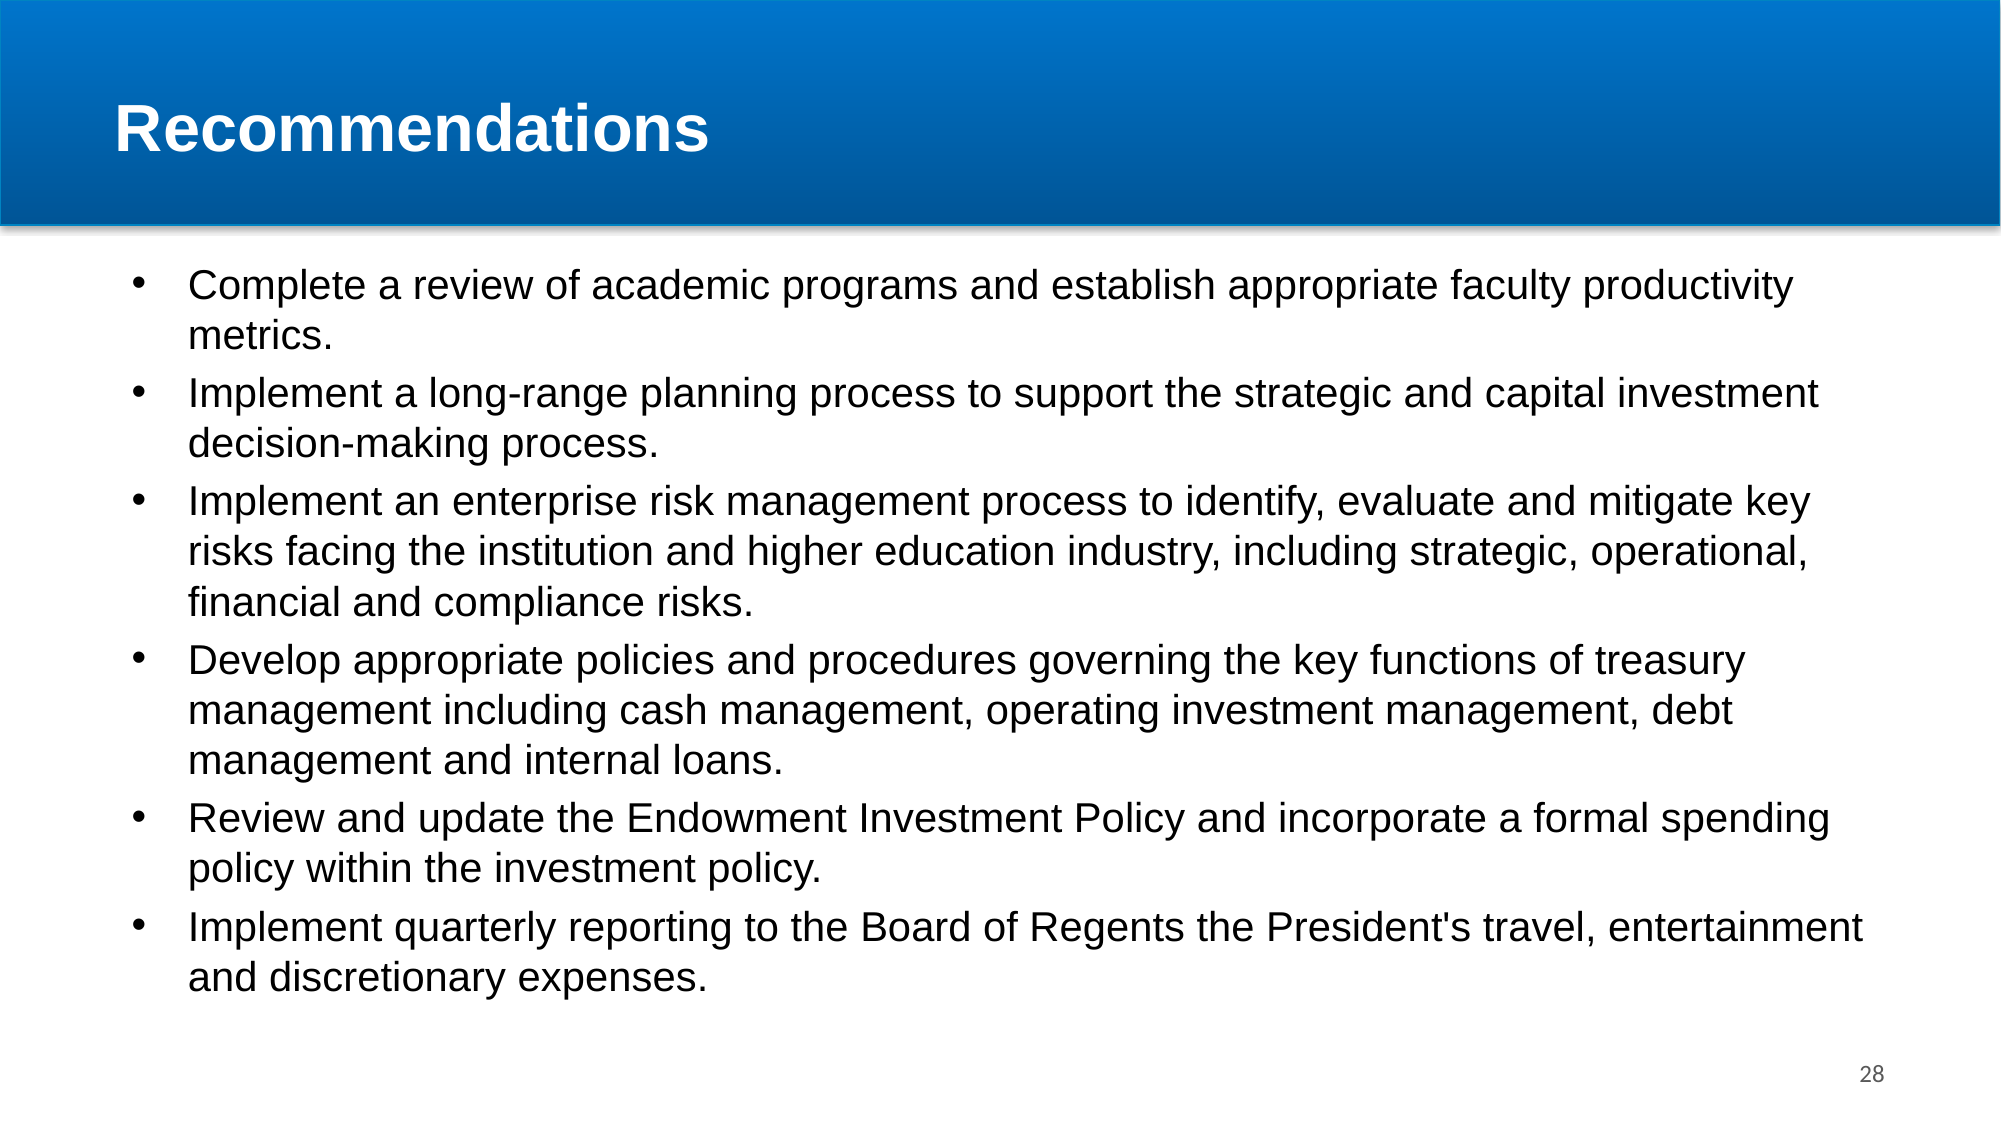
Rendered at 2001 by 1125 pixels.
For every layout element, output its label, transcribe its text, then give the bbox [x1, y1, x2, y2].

list Complete a review of academic programs and establish appropriate faculty productivity metrics. Implement a long-range planning process to support the strategic and capital investment decision-making process. Implement an enterprise risk management process to identify, evaluate and mitigate key risks facing the institution and higher education industry, including strategic, operational, financial and compliance risks. Develop appropriate policies and procedures governing the key functions of treasury management including cash management, operating investment management, debt management and internal loans. Review and update the Endowment Investment Policy and incorporate a formal spending policy within the investment policy. Implement quarterly reporting to the Board of Regents the President's travel, entertainment and discretionary expenses. [116, 249, 1900, 1063]
slide_number 28 [1816, 1042, 1900, 1103]
title Recommendations [99, 24, 1900, 225]
